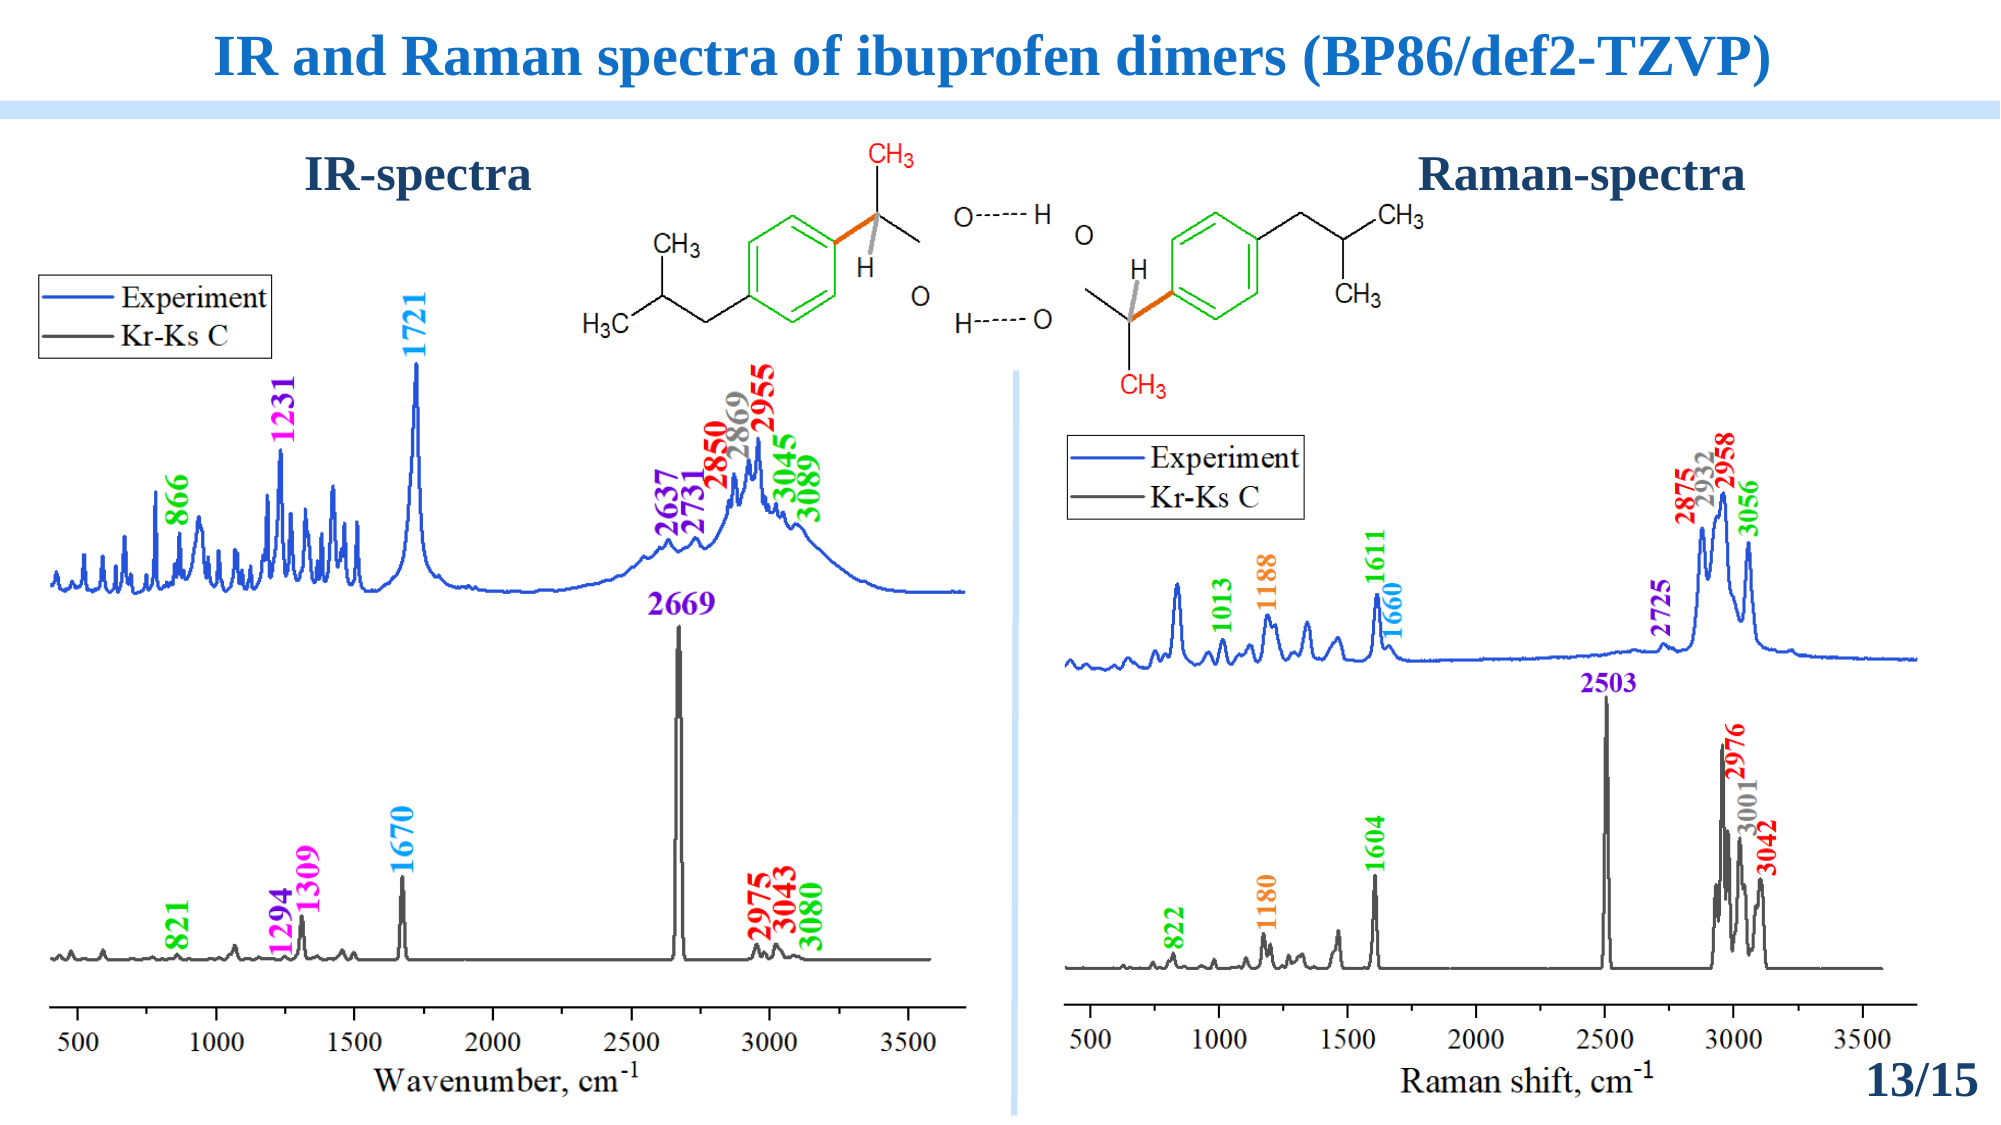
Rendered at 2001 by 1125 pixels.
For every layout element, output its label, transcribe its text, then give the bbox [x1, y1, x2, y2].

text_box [580, 128, 1434, 404]
picture [1048, 413, 1918, 1112]
text_box IR-spectra [8, 133, 580, 209]
text_box Raman-spectra [1434, 133, 1991, 209]
text_box IR and Raman spectra of ibuprofen dimers (BP86/def2-TZVP) [0, 17, 2000, 99]
text_box 13/15 [1850, 1039, 2000, 1115]
text_box [0, 99, 2000, 121]
picture [0, 256, 1010, 1108]
